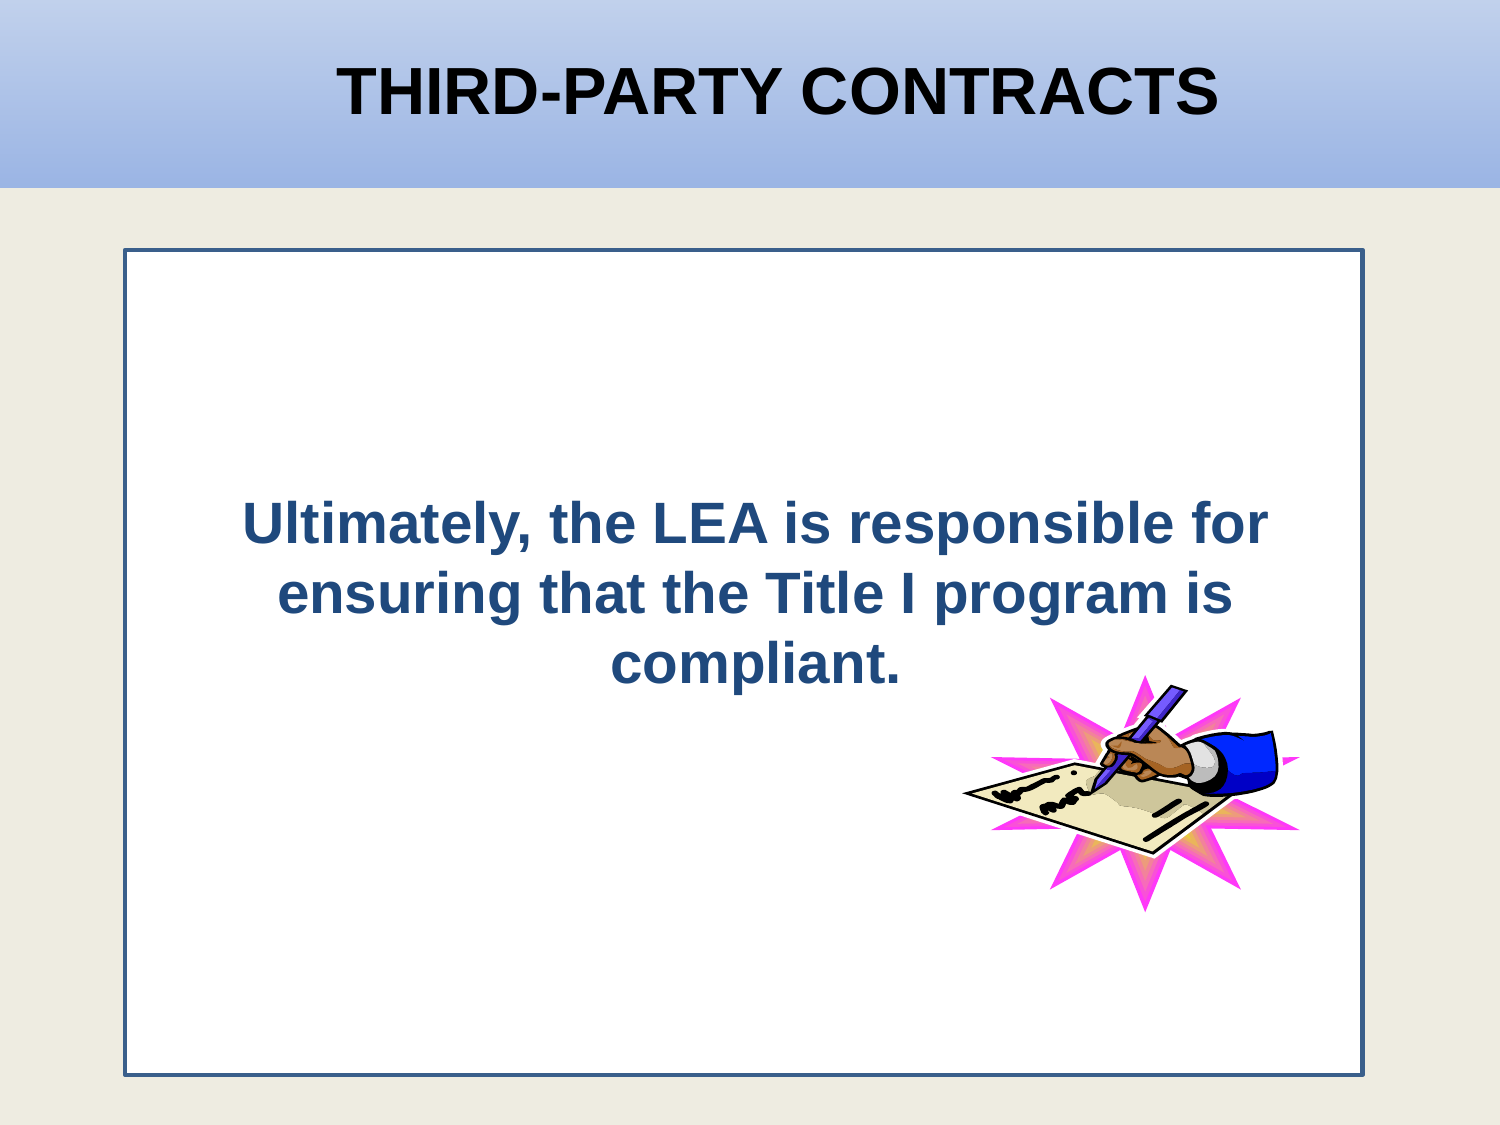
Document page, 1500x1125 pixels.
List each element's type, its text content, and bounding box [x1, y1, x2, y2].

picture [949, 674, 1301, 913]
text_box [123, 248, 1365, 1077]
text_box Ultimately, the LEA is responsible for ensuring that the Title I program is compliant. [199, 337, 1313, 703]
title THIRD-PARTY CONTRACTS [0, 0, 1500, 188]
